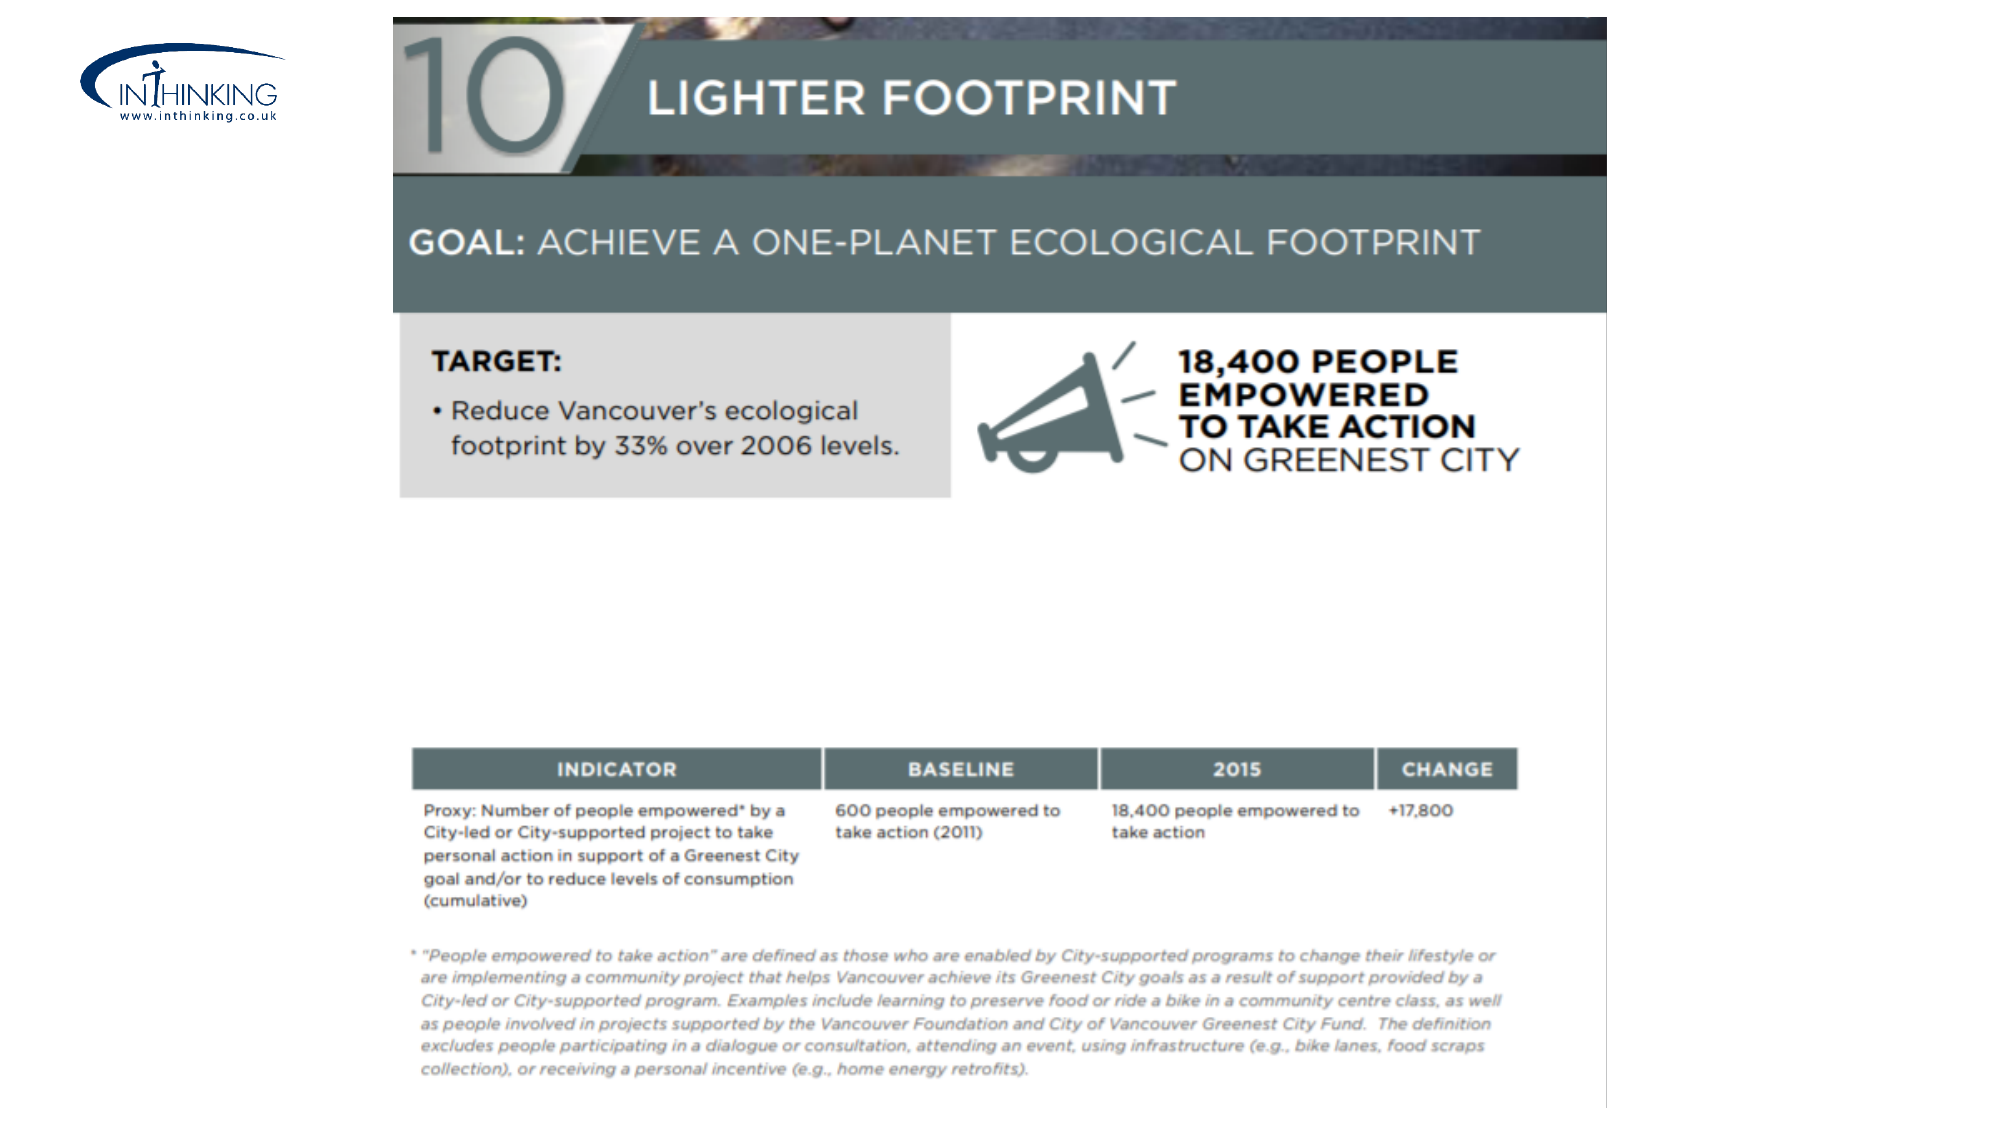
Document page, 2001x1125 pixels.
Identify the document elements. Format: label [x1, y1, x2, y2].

picture [77, 40, 289, 125]
picture [392, 17, 1607, 1108]
